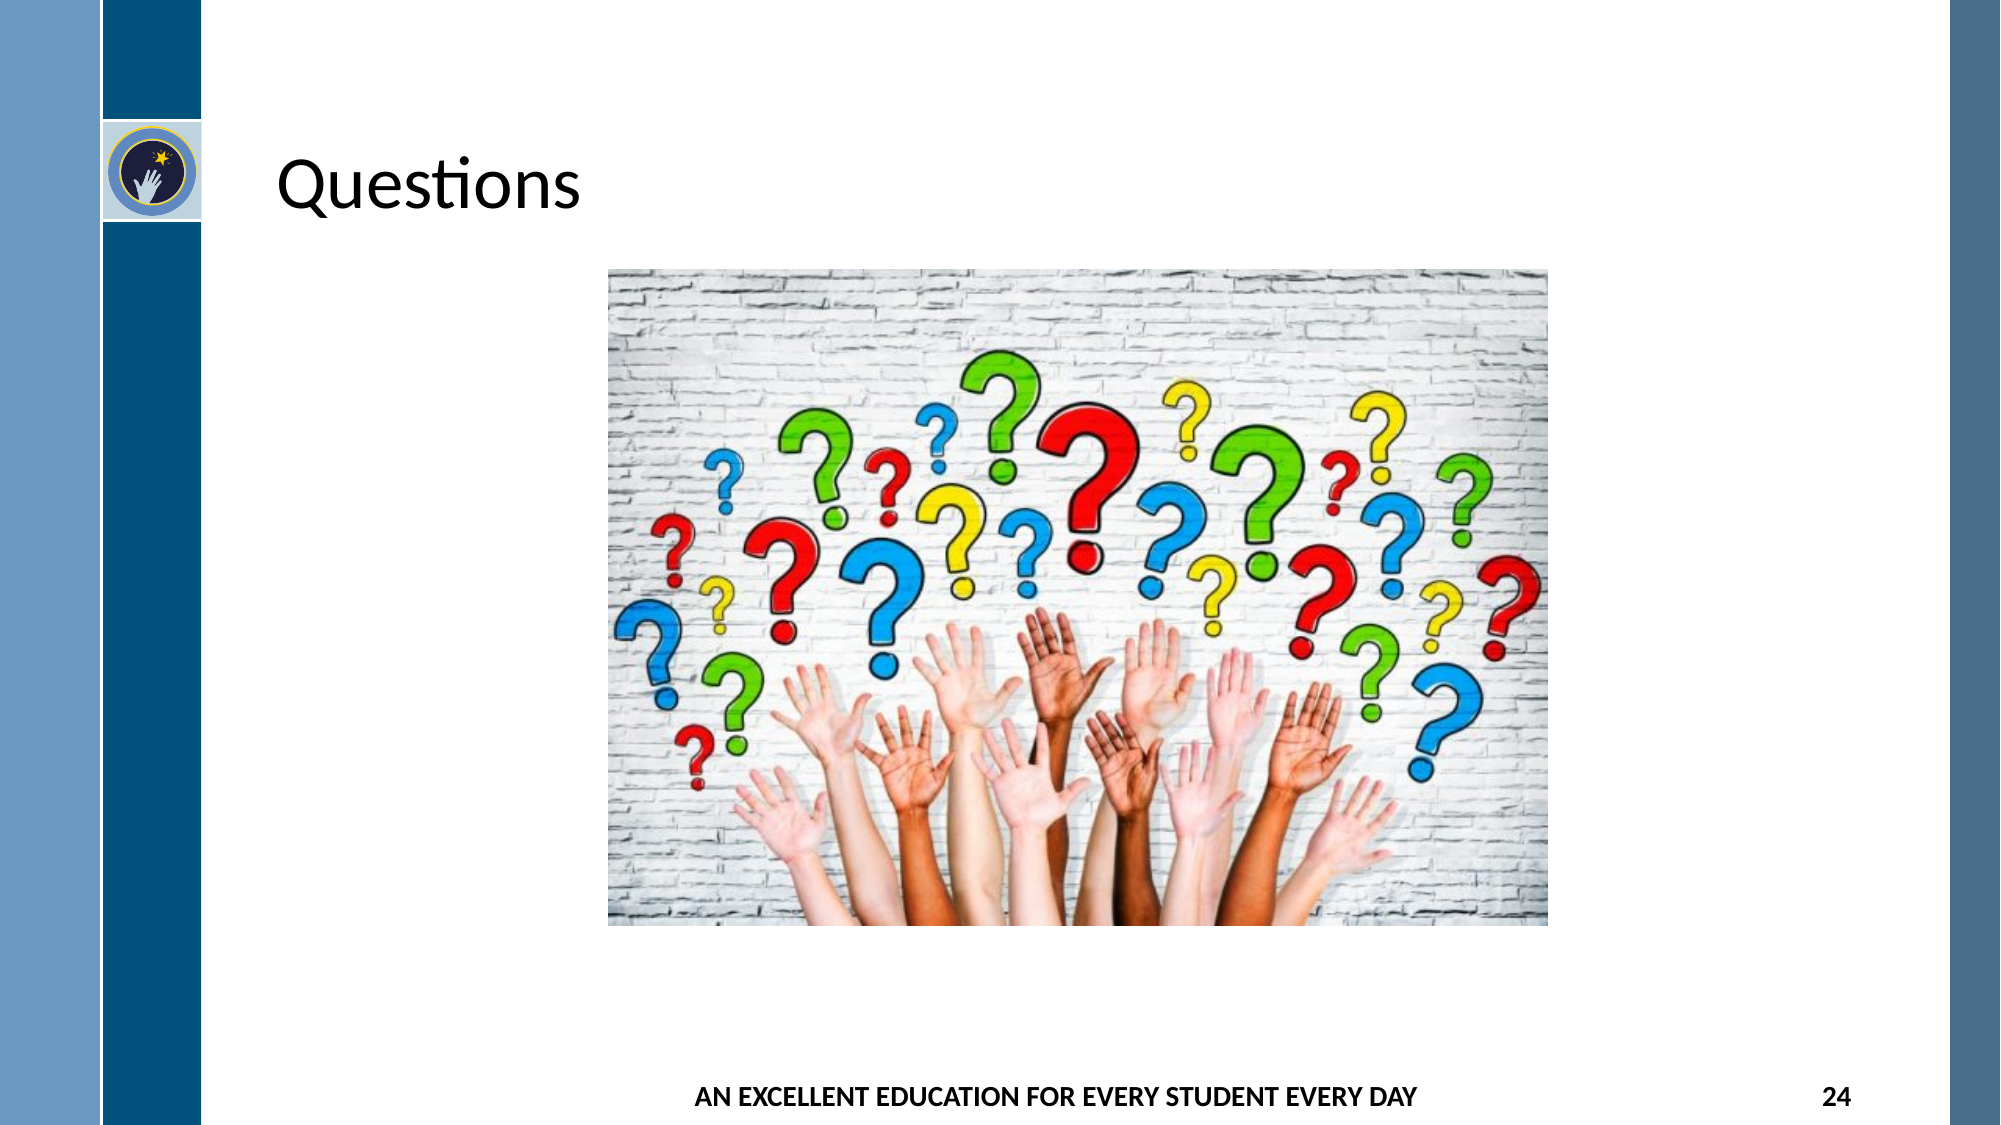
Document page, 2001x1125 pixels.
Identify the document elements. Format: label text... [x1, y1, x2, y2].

slide_number 24 [1766, 1065, 1867, 1125]
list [608, 269, 1548, 926]
footer AN EXCELLENT EDUCATION FOR EVERY STUDENT EVERY DAY [675, 1065, 1438, 1125]
picture [107, 126, 197, 216]
title Questions [261, 29, 1867, 233]
